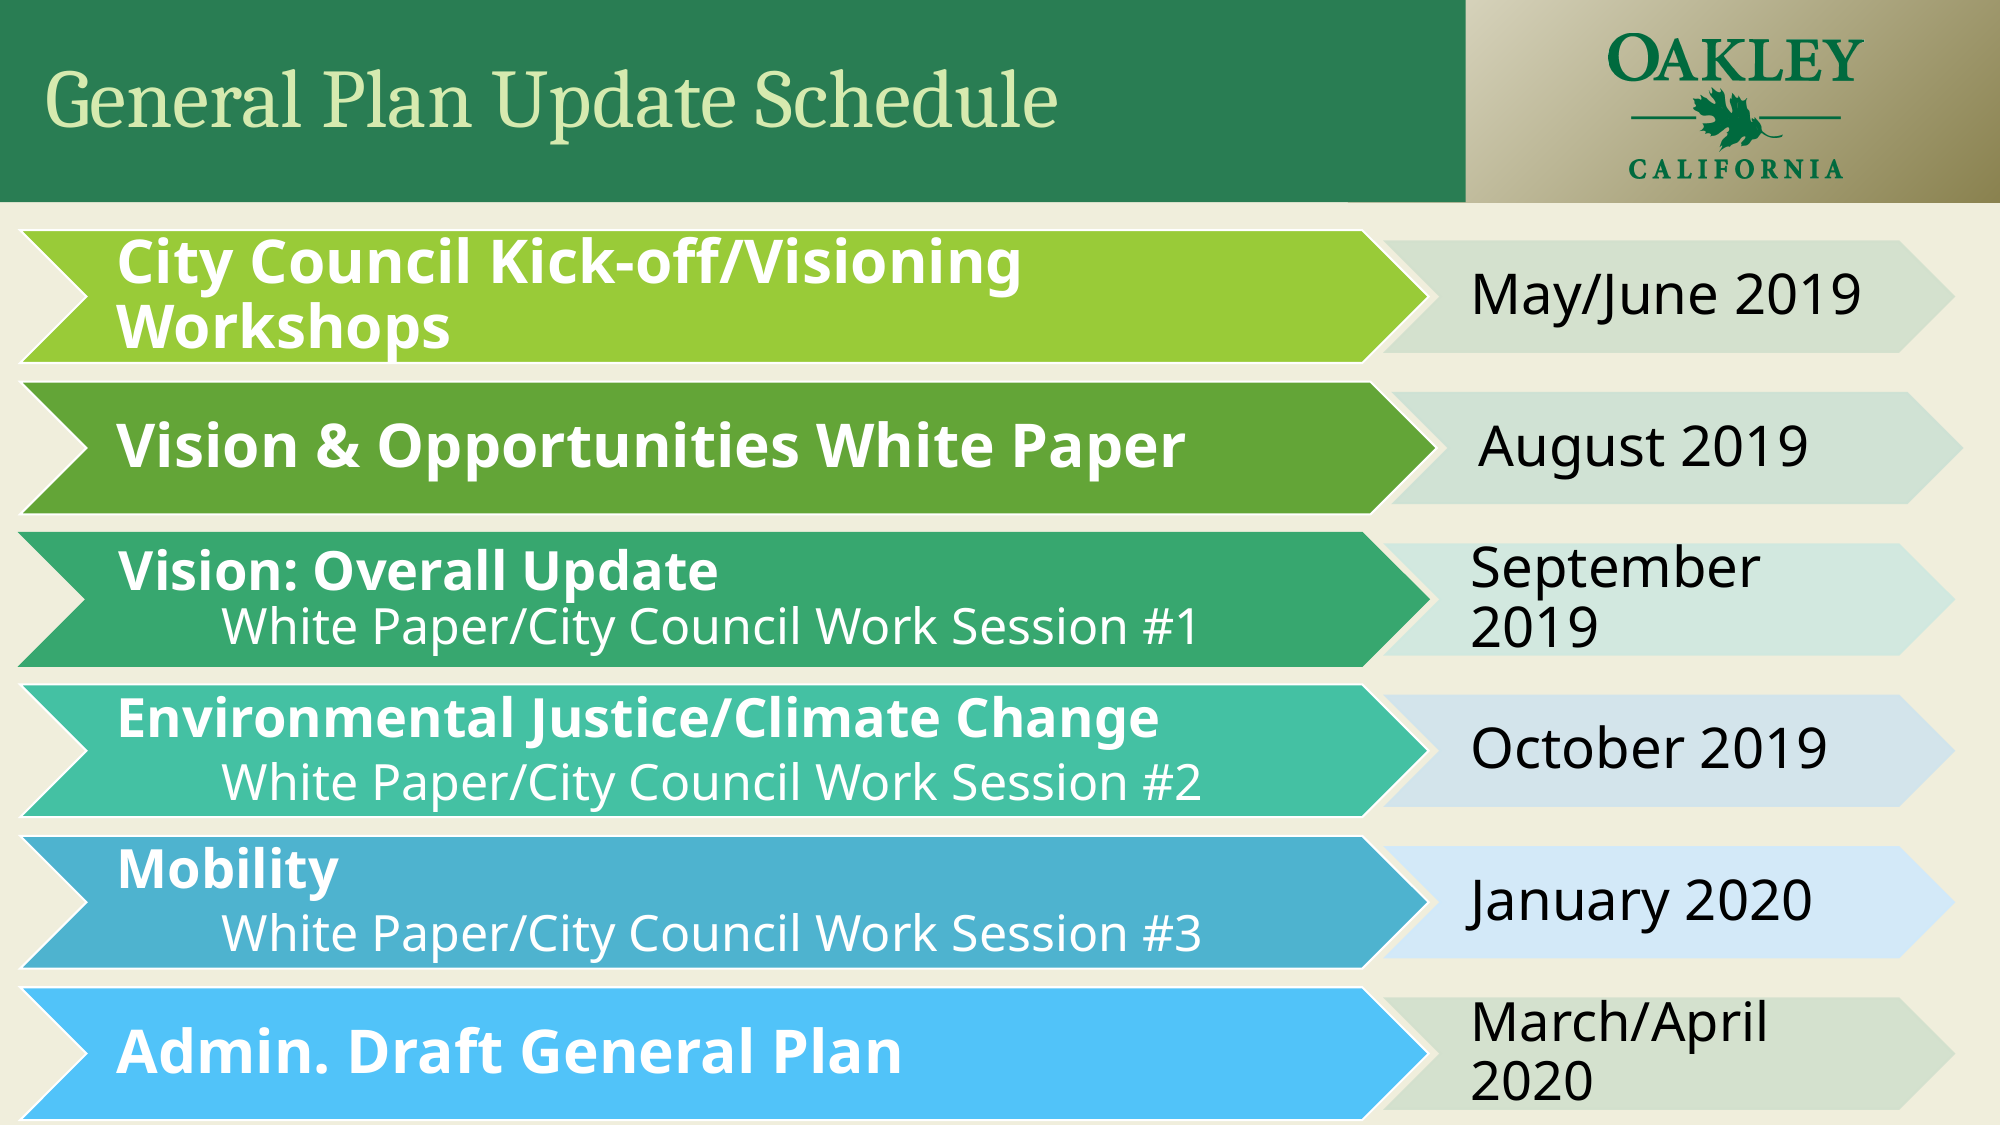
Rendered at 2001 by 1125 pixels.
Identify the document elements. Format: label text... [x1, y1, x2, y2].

title General Plan Update Schedule [0, 0, 1466, 203]
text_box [19, 225, 1963, 1125]
picture [1592, 22, 1874, 202]
